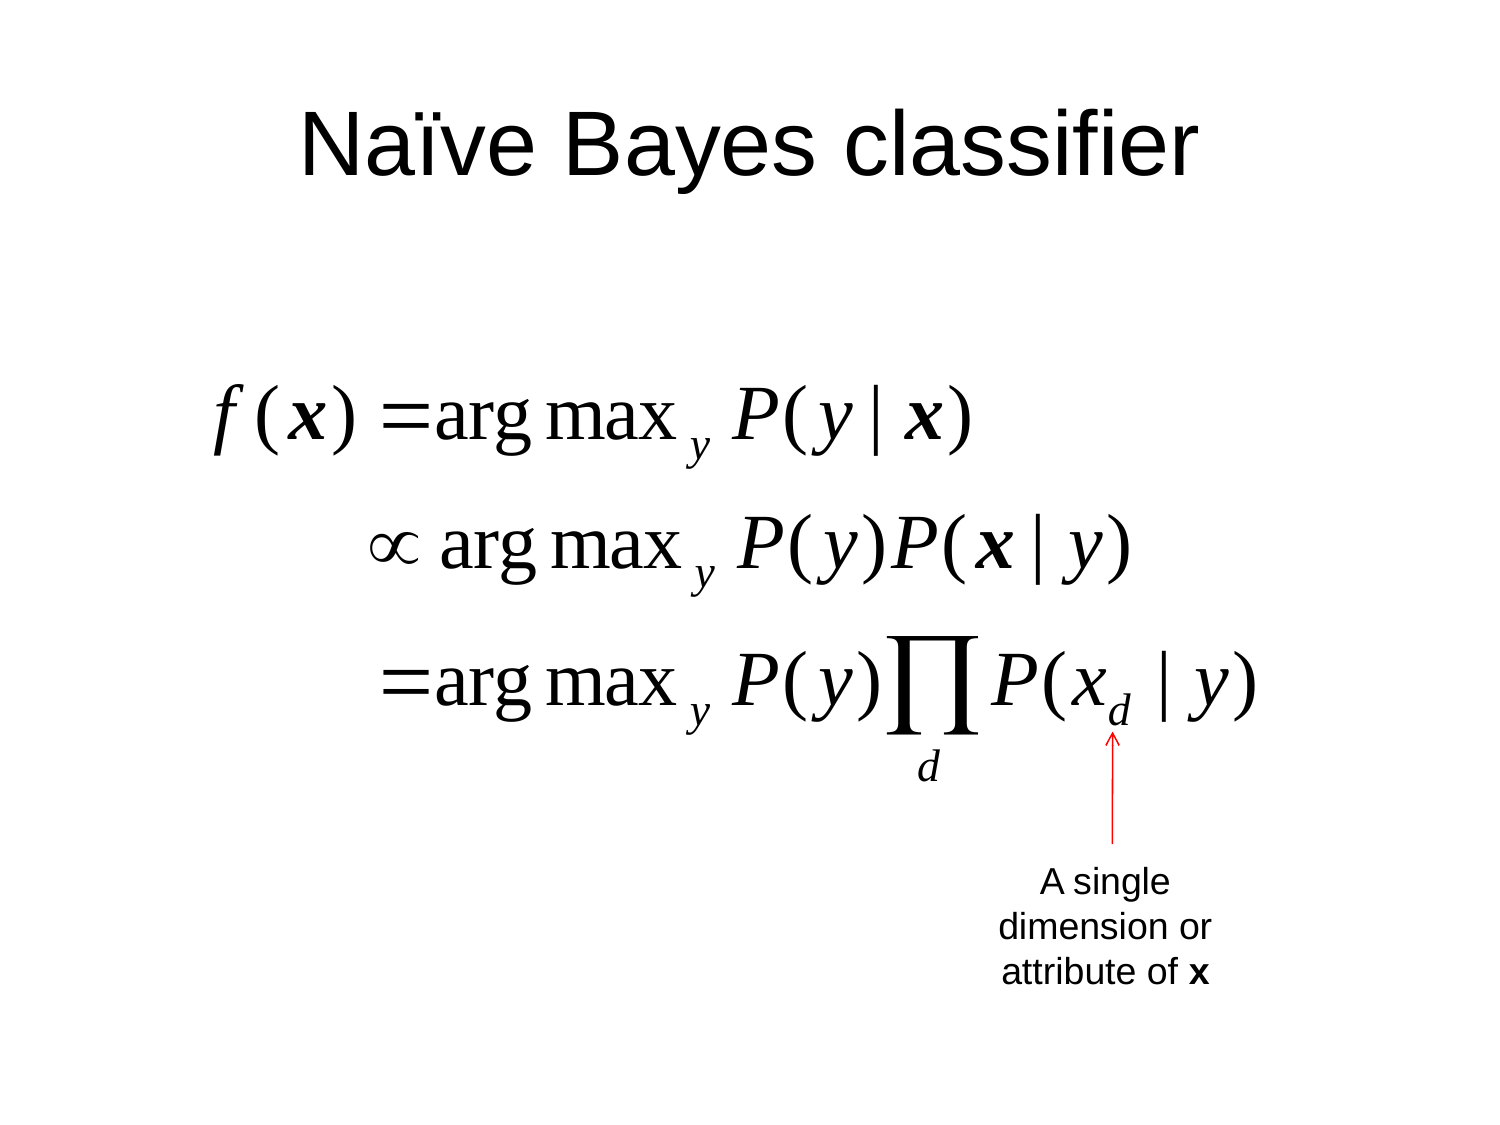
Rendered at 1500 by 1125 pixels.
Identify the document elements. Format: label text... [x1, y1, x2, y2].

title Naïve Bayes classifier [74, 44, 1426, 233]
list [187, 366, 1275, 797]
text_box A single dimension or attribute of x [950, 849, 1261, 1000]
